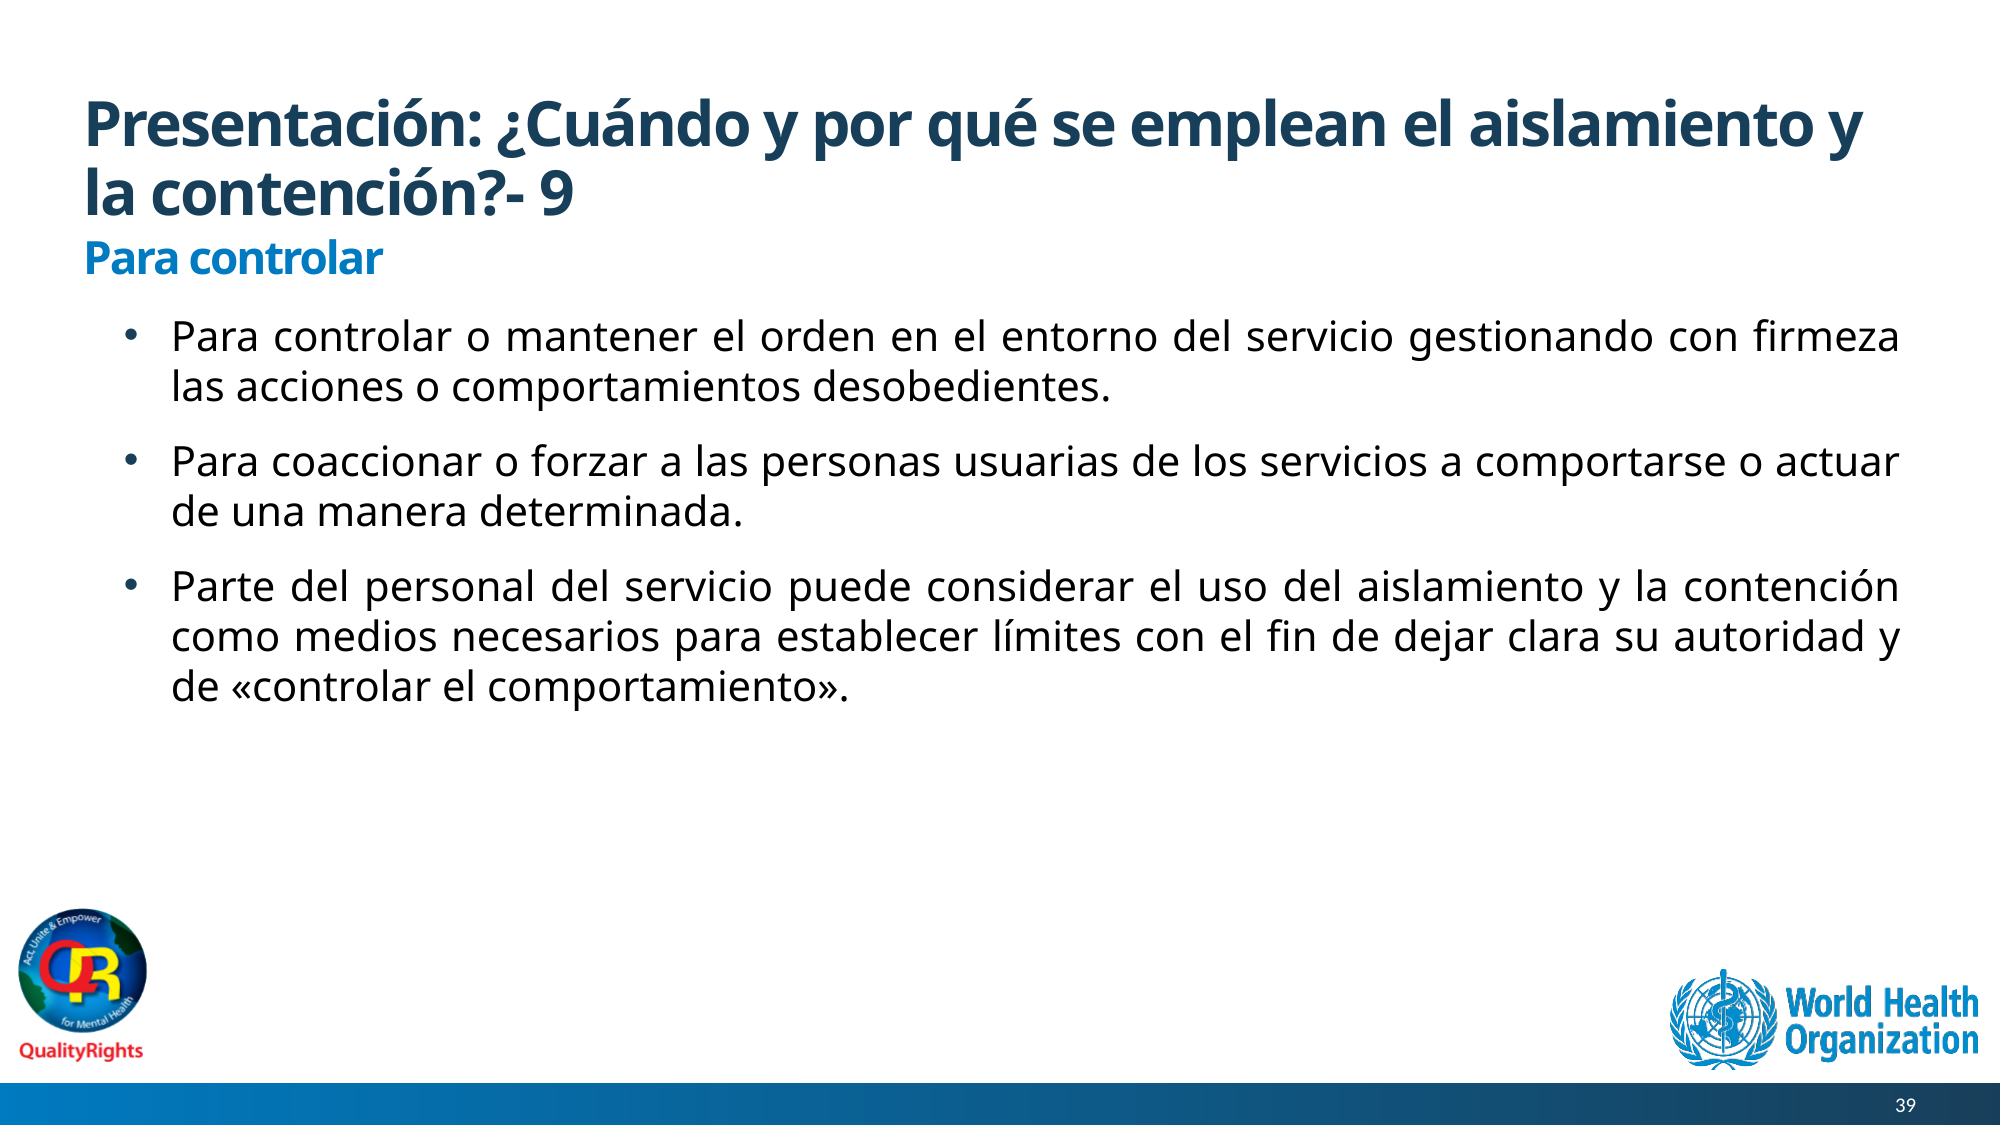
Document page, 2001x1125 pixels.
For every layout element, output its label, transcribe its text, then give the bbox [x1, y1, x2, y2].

picture [1741, 987, 1765, 1047]
picture [1804, 987, 1811, 1005]
picture [1701, 1042, 1722, 1054]
picture [1735, 1002, 1743, 1011]
picture [1958, 1000, 1962, 1012]
title Presentación: ¿Cuándo y por qué se emplean el aislamiento y la contención?- 9 [68, 83, 1905, 157]
picture [1716, 1064, 1731, 1070]
picture [1738, 1022, 1743, 1031]
picture [1685, 987, 1697, 1003]
picture [1682, 1004, 1749, 1060]
list Para controlar o mantener el orden en el entorno del servicio gestionando con firmeza las acciones o comportamientos desobedientes. Para coaccionar o forzar a las personas usuarias de los servicios a comportarse o actuar de una manera determinada. Parte del personal del servicio puede considerar el uso del aislamiento y la contención como medios necesarios para establecer límites con el fin de dejar clara su autoridad y de «controlar el comportamiento». [83, 302, 1917, 987]
picture [1732, 969, 1978, 1070]
list Para controlar [83, 224, 1917, 284]
picture [1703, 1018, 1711, 1030]
picture [1670, 1031, 1715, 1070]
picture [1691, 1030, 1700, 1041]
picture [1711, 995, 1721, 1005]
picture [1791, 987, 1798, 1005]
picture [1703, 1003, 1712, 1016]
picture [1696, 994, 1708, 1025]
picture [0, 891, 162, 1080]
picture [1701, 987, 1710, 992]
picture [1670, 987, 1679, 1010]
picture [1890, 987, 1897, 999]
picture [1725, 1041, 1747, 1054]
picture [1860, 1000, 1865, 1012]
picture [1706, 1037, 1722, 1046]
picture [1689, 992, 1700, 1025]
picture [1711, 1030, 1721, 1038]
